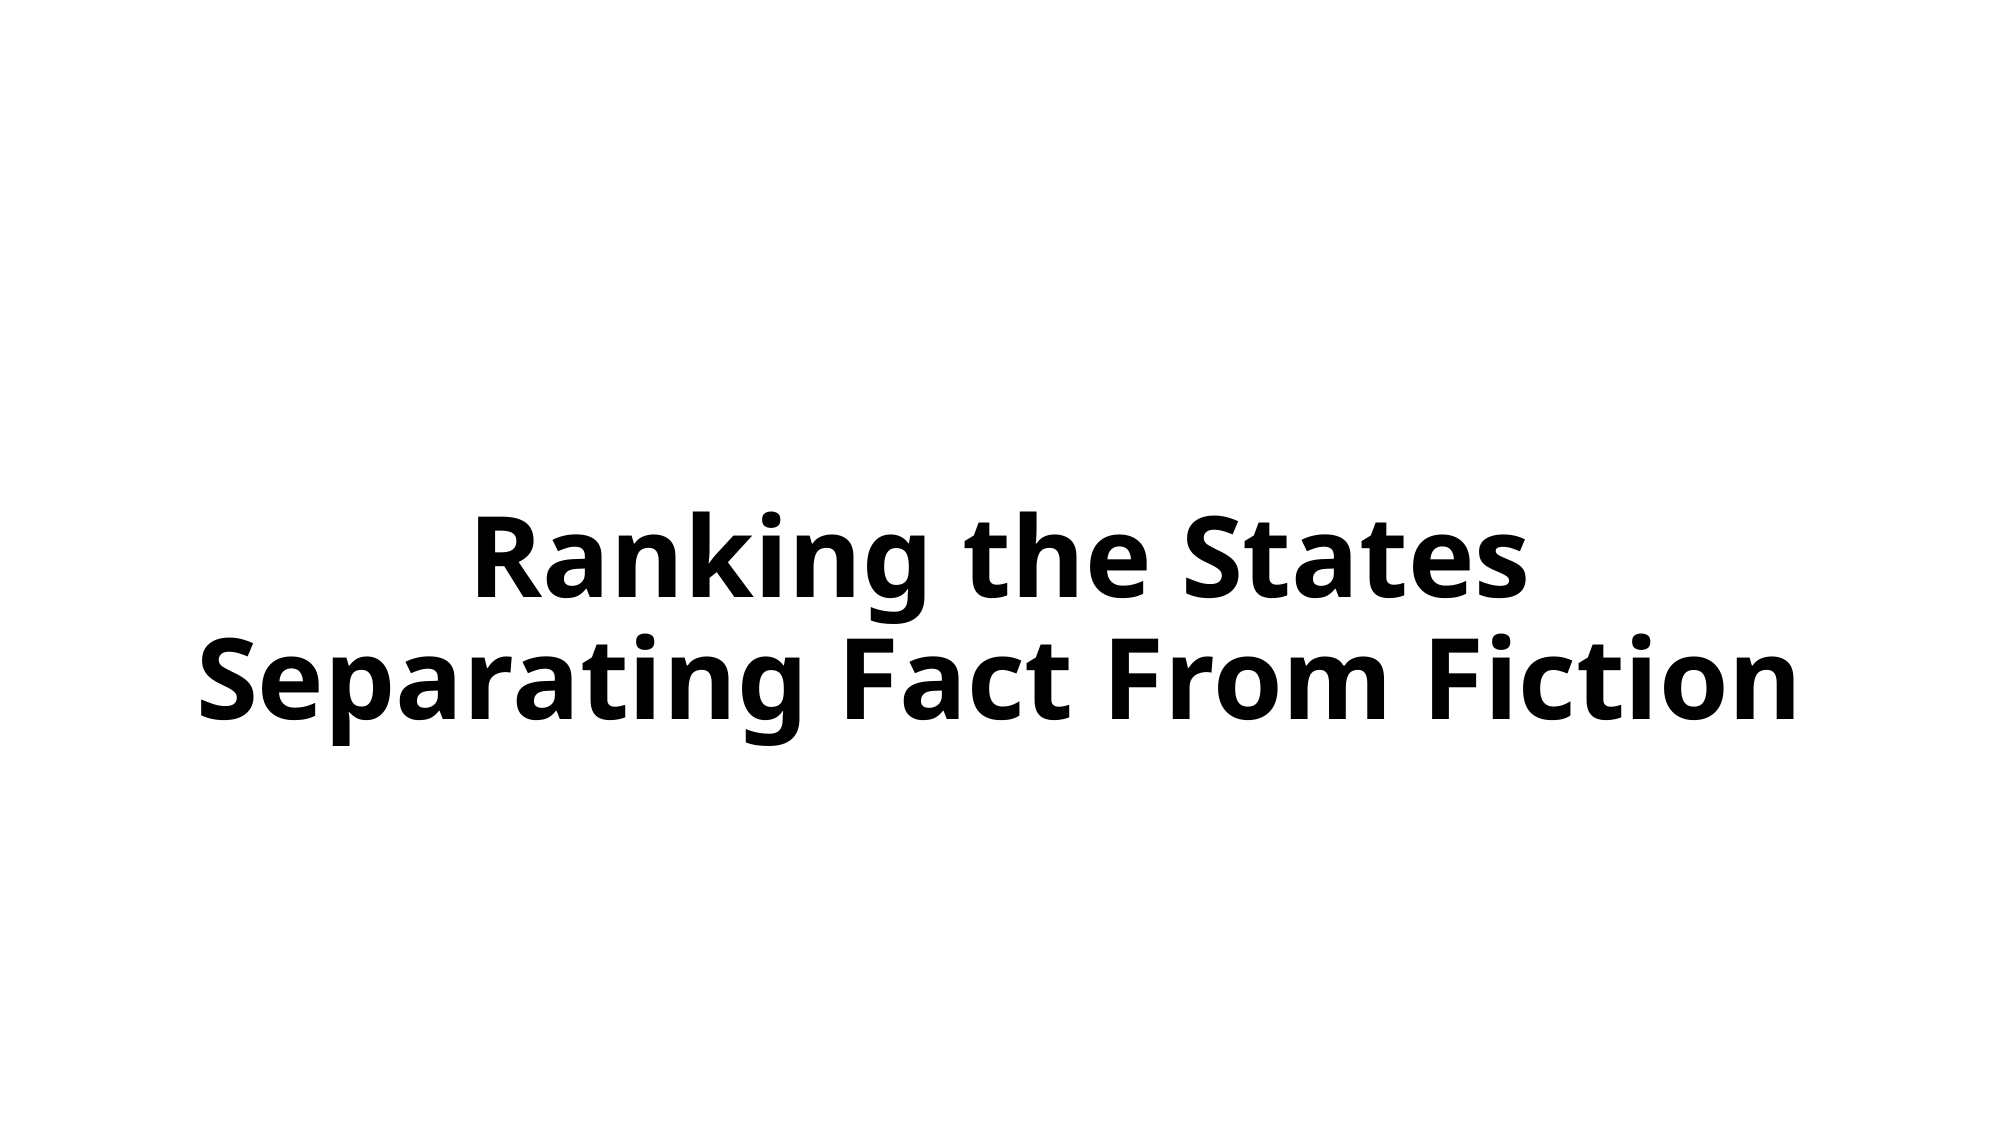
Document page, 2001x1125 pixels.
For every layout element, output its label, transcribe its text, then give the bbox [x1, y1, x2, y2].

title Ranking the States Separating Fact From Fiction [137, 513, 1863, 731]
